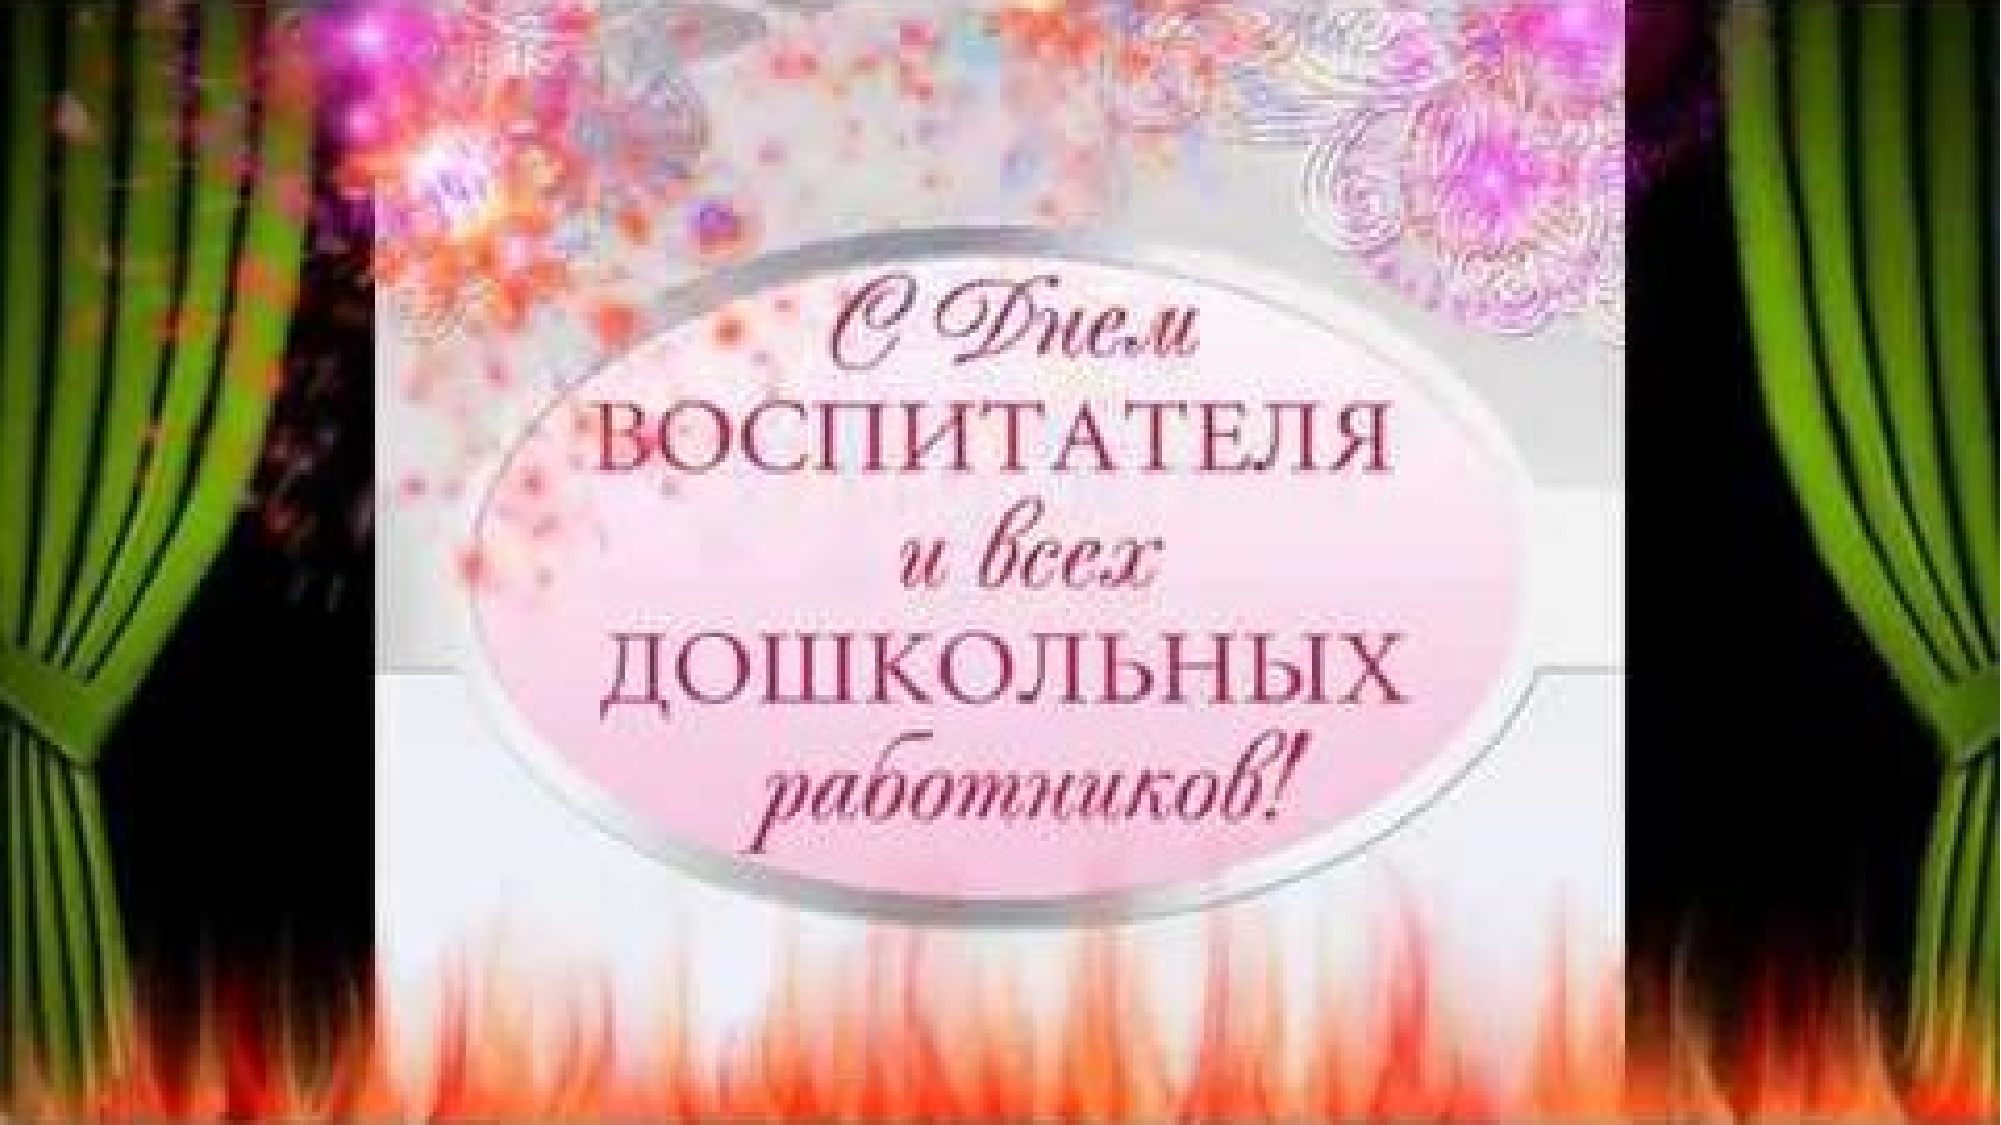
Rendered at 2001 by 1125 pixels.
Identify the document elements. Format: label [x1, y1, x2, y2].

text_box [0, 0, 2000, 1125]
